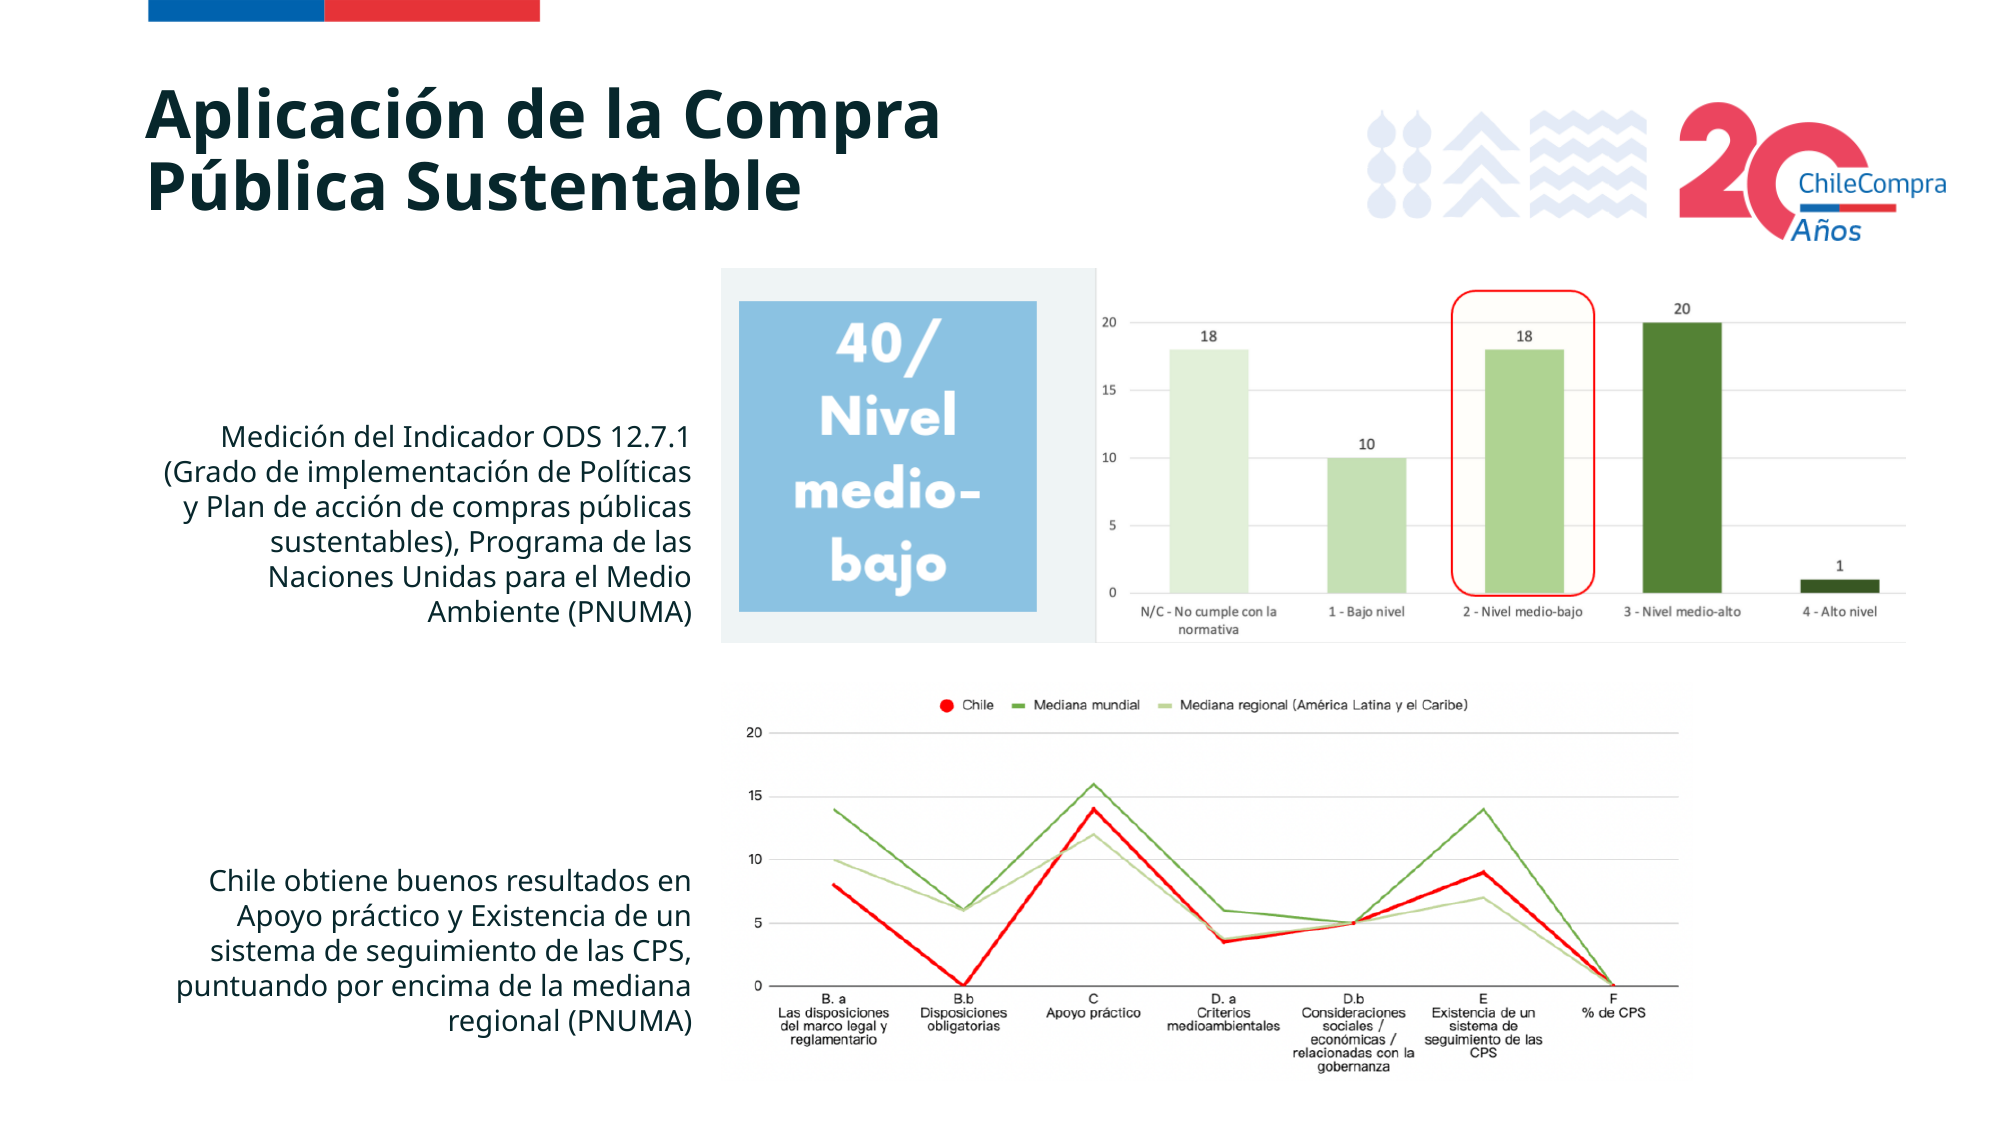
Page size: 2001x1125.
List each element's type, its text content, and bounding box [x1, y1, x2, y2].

text_box Chile obtiene buenos resultados en Apoyo práctico y Existencia de un sistema de seguimiento de las CPS, puntuando por encima de la mediana regional (PNUMA) [130, 855, 708, 1045]
picture [0, 0, 2001, 1125]
text_box Medición del Indicador ODS 12.7.1 (Grado de implementación de Políticas y Plan de acción de compras públicas sustentables), Programa de las Naciones Unidas para el Medio Ambiente (PNUMA) [130, 411, 708, 636]
title Aplicación de la Compra Pública Sustentable [130, 73, 1560, 182]
